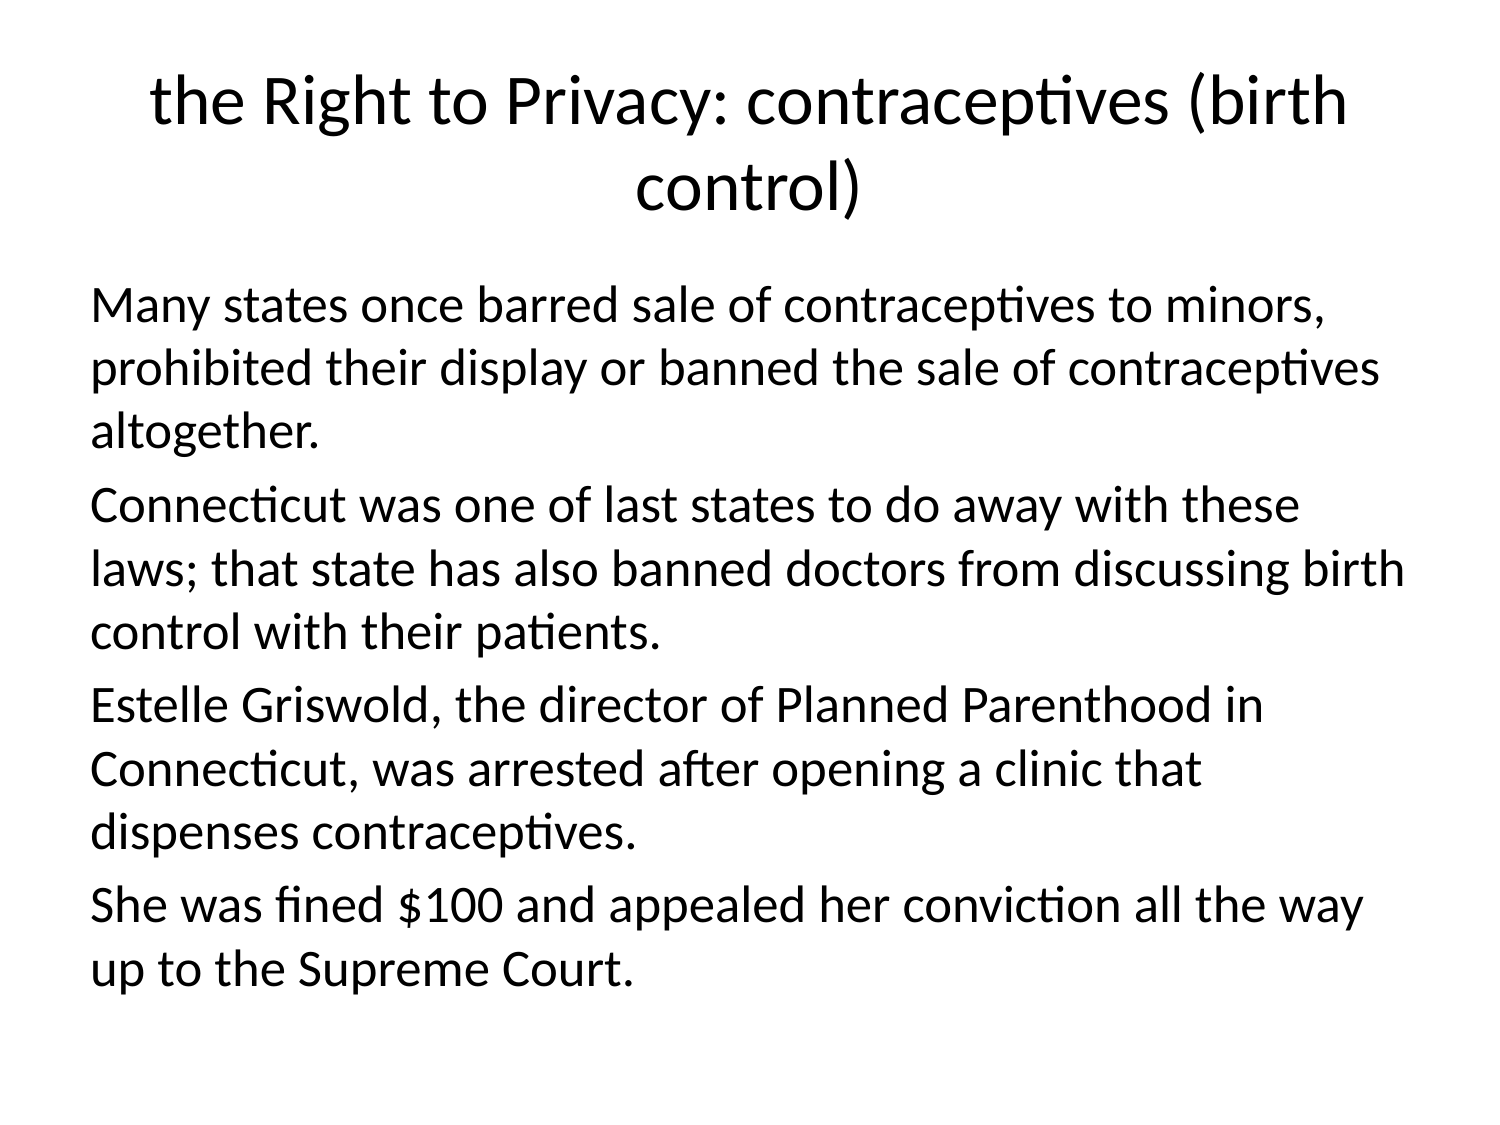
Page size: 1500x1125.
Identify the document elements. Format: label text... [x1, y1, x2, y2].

list Many states once barred sale of contraceptives to minors, prohibited their display or banned the sale of contraceptives altogether. Connecticut was one of last states to do away with these laws; that state has also banned doctors from discussing birth control with their patients. Estelle Griswold, the director of Planned Parenthood in Connecticut, was arrested after opening a clinic that dispenses contraceptives. She was fined $100 and appealed her conviction all the way up to the Supreme Court. [75, 262, 1425, 1005]
title the Right to Privacy: contraceptives (birth control) [75, 45, 1425, 233]
